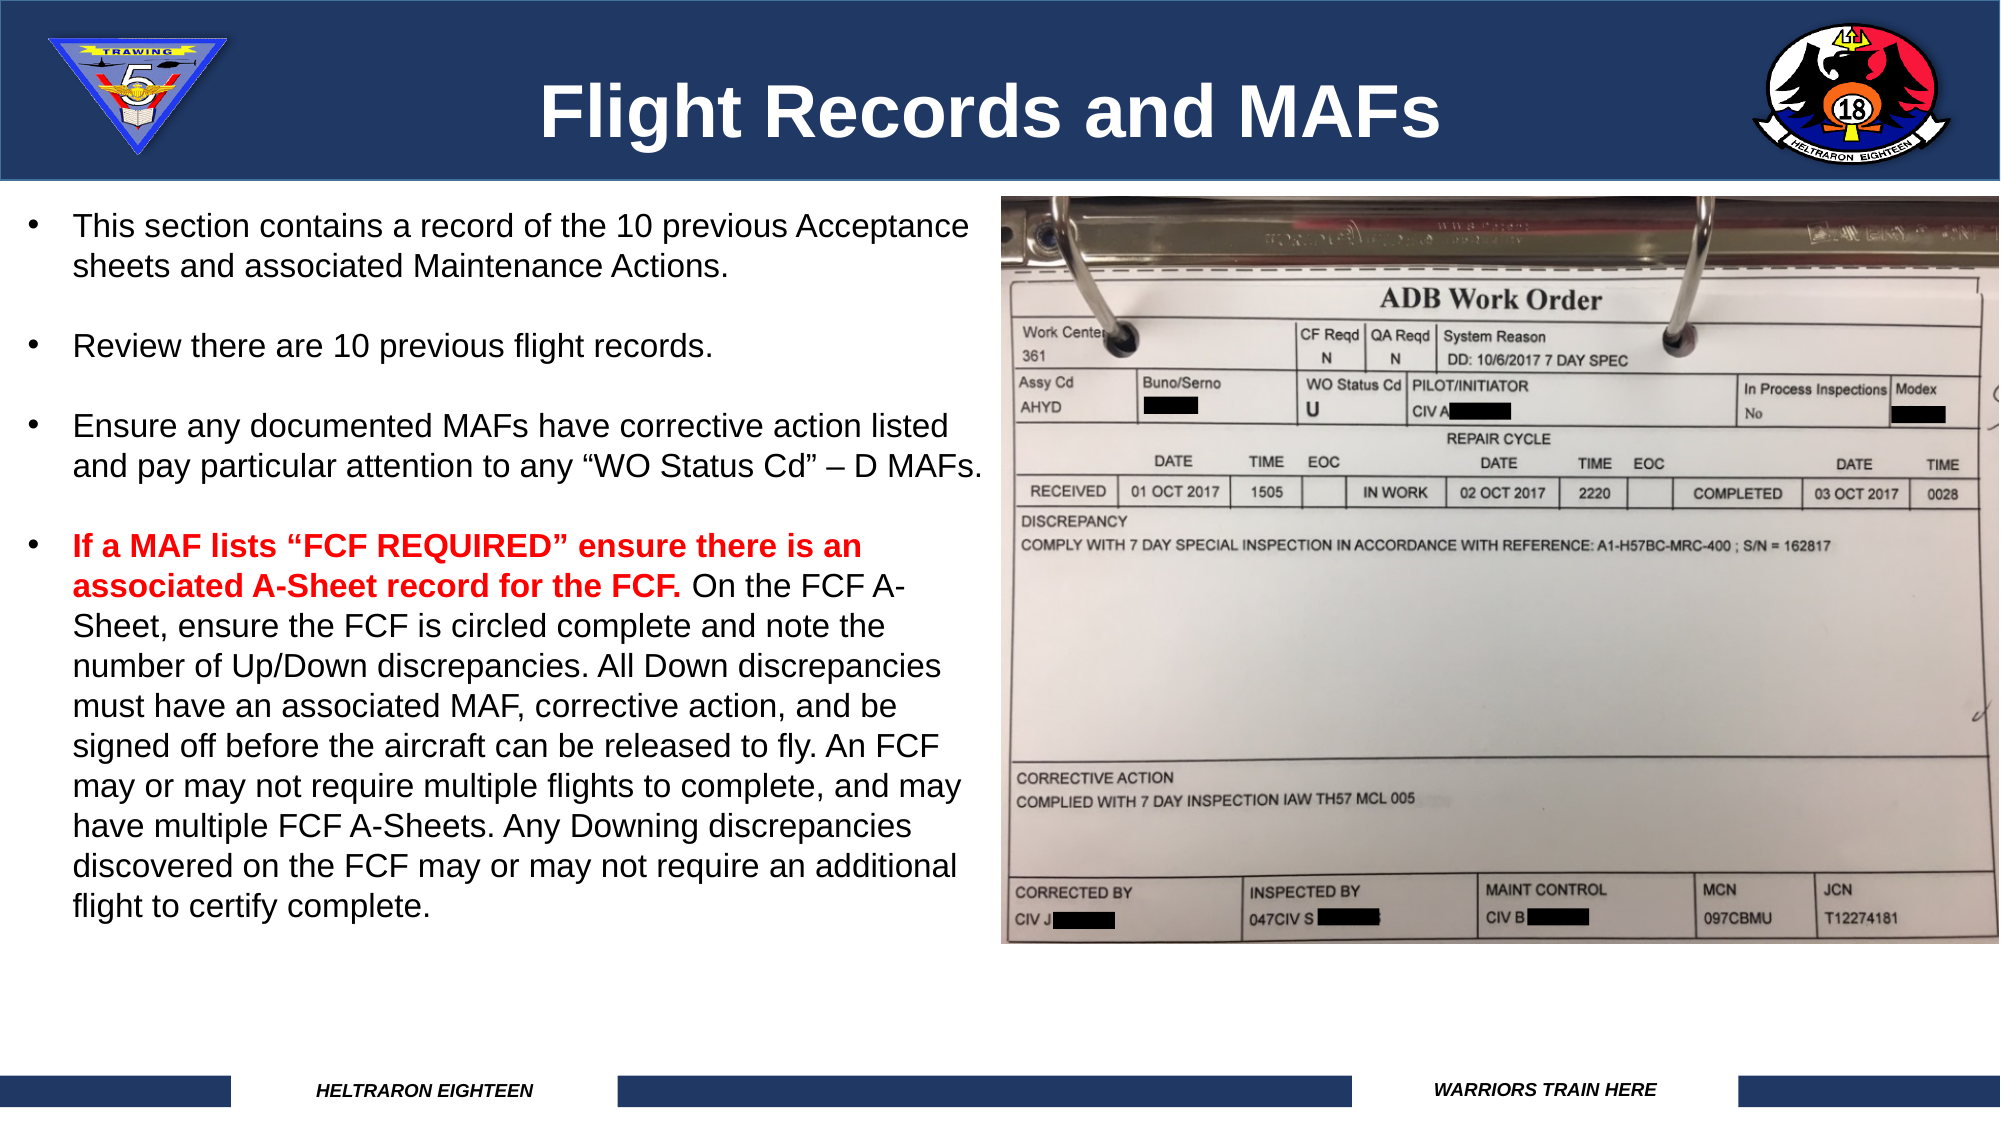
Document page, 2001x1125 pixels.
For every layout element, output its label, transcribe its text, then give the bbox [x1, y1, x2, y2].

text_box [1001, 196, 1999, 945]
title Flight Records and MAFs [234, 49, 1769, 177]
picture [48, 38, 227, 155]
list This section contains a record of the 10 previous Acceptance sheets and associated Maintenance Actions. Review there are 10 previous flight records. Ensure any documented MAFs have corrective action listed and pay particular attention to any “WO Status Cd” – D MAFs. If a MAF lists “FCF REQUIRED” ensure there is an associated A-Sheet record for the FCF. On the FCF A-Sheet, ensure the FCF is circled complete and note the number of Up/Down discrepancies. All Down discrepancies must have an associated MAF, corrective action, and be signed off before the aircraft can be released to fly. An FCF may or may not require multiple flights to complete, and may have multiple FCF A-Sheets. Any Downing discrepancies discovered on the FCF may or may not require an additional flight to certify complete. [20, 196, 997, 971]
picture [1752, 23, 1951, 165]
